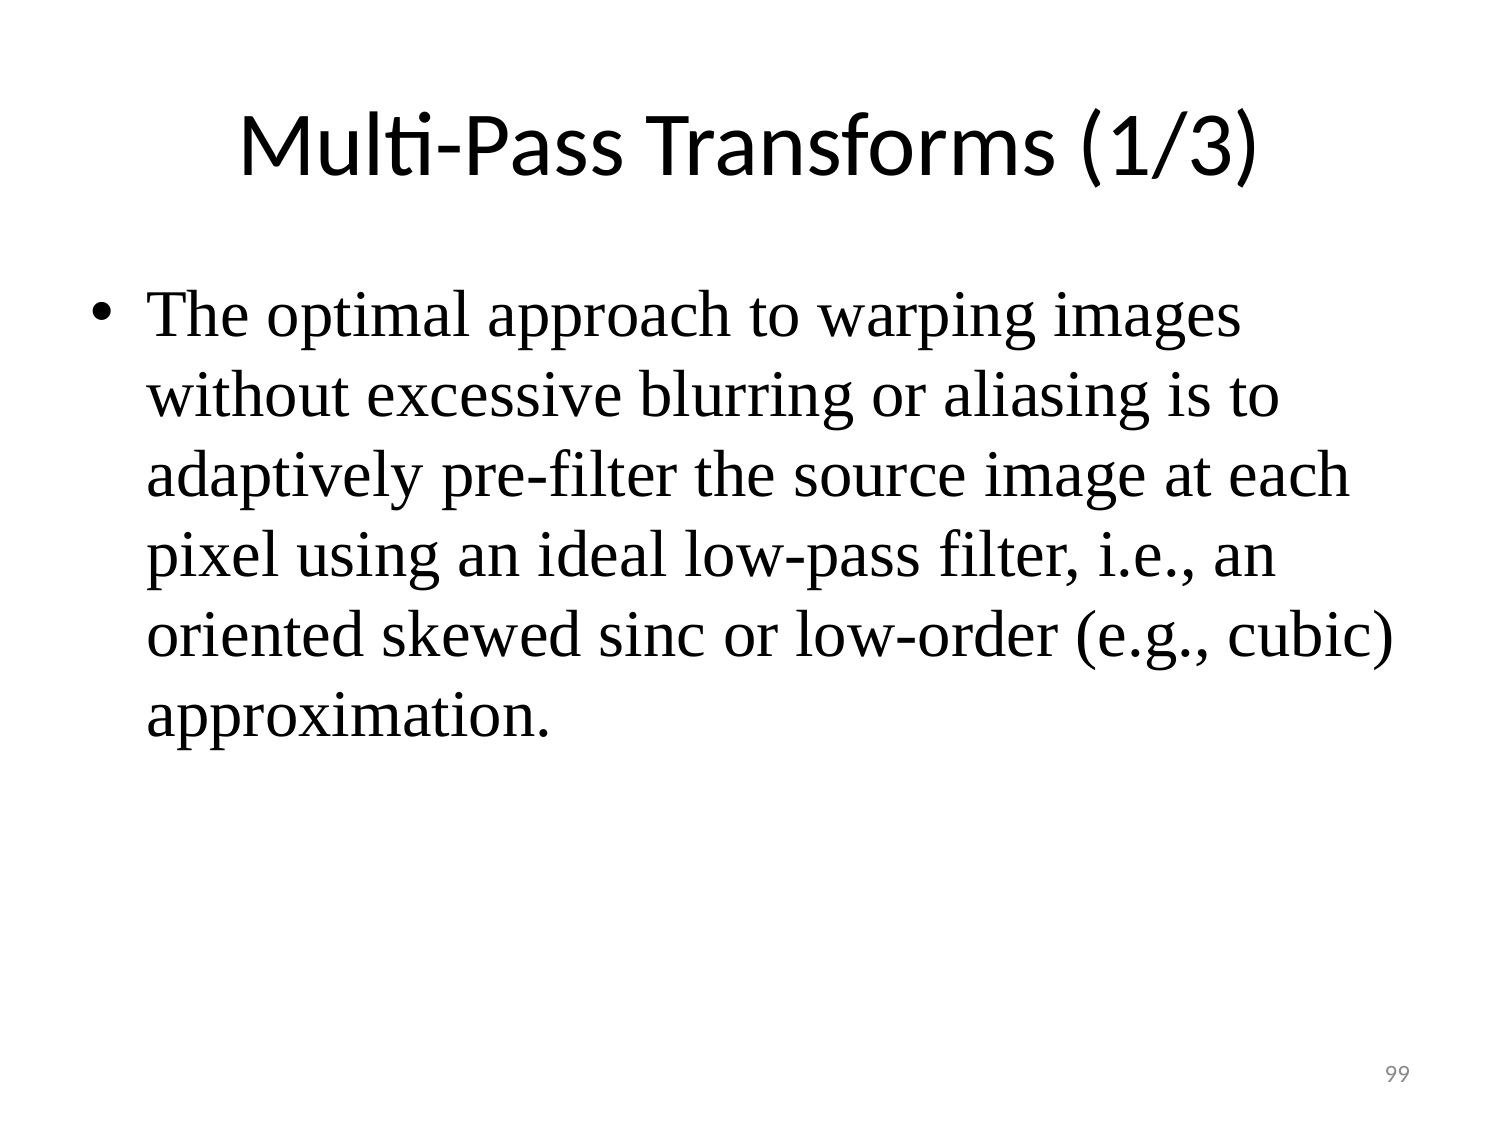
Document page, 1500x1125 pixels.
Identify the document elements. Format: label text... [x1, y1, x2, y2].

slide_number 99 [1074, 1042, 1425, 1103]
list The optimal approach to warping images without excessive blurring or aliasing is to adaptively pre-filter the source image at each pixel using an ideal low-pass filter, i.e., an oriented skewed sinc or low-order (e.g., cubic) approximation. [75, 262, 1425, 1005]
title Multi-Pass Transforms (1/3) [75, 45, 1425, 233]
